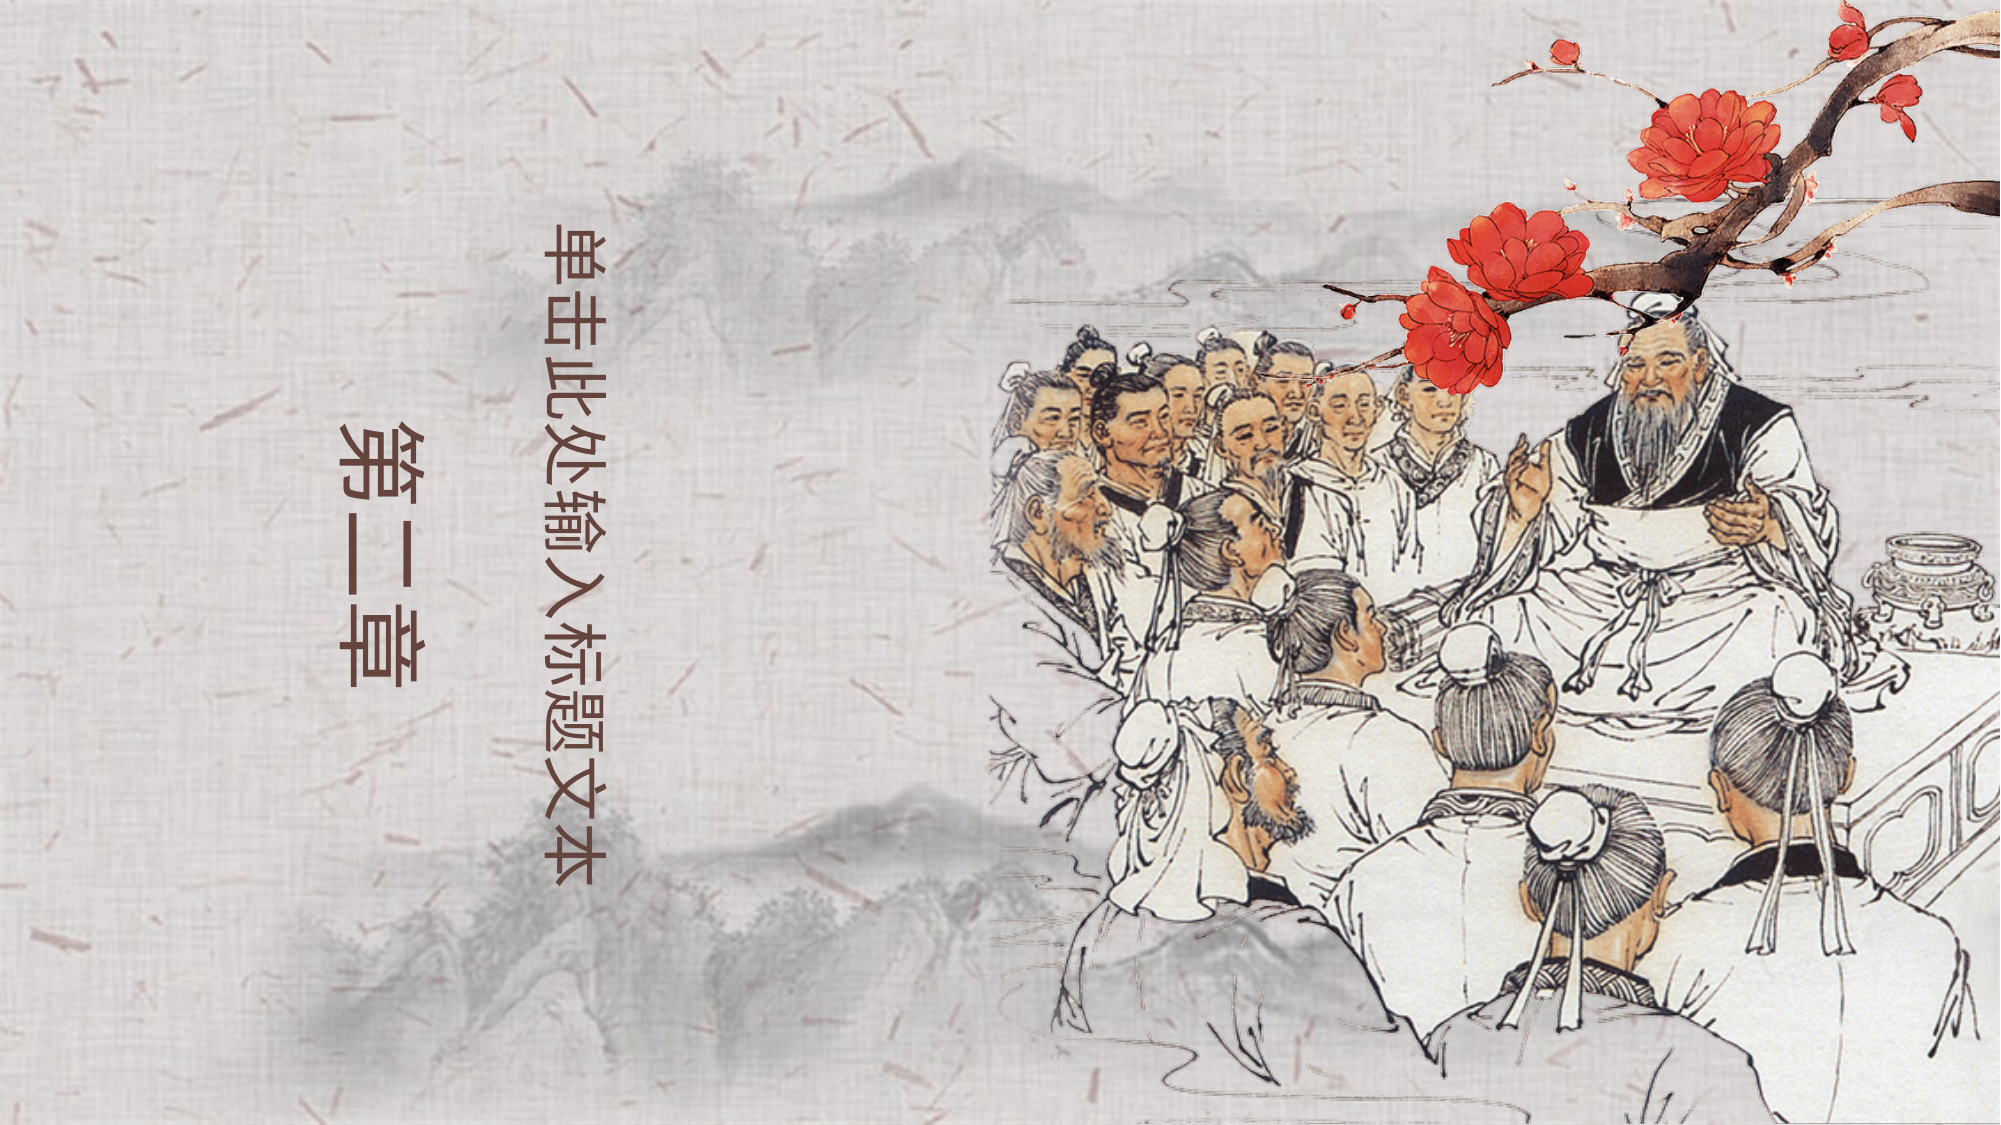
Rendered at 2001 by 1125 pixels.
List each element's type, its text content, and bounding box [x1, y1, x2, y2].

text_box 单击此处输入标题文本 [513, 197, 625, 912]
picture [0, 0, 2000, 1125]
text_box 第二章 [304, 84, 447, 1025]
